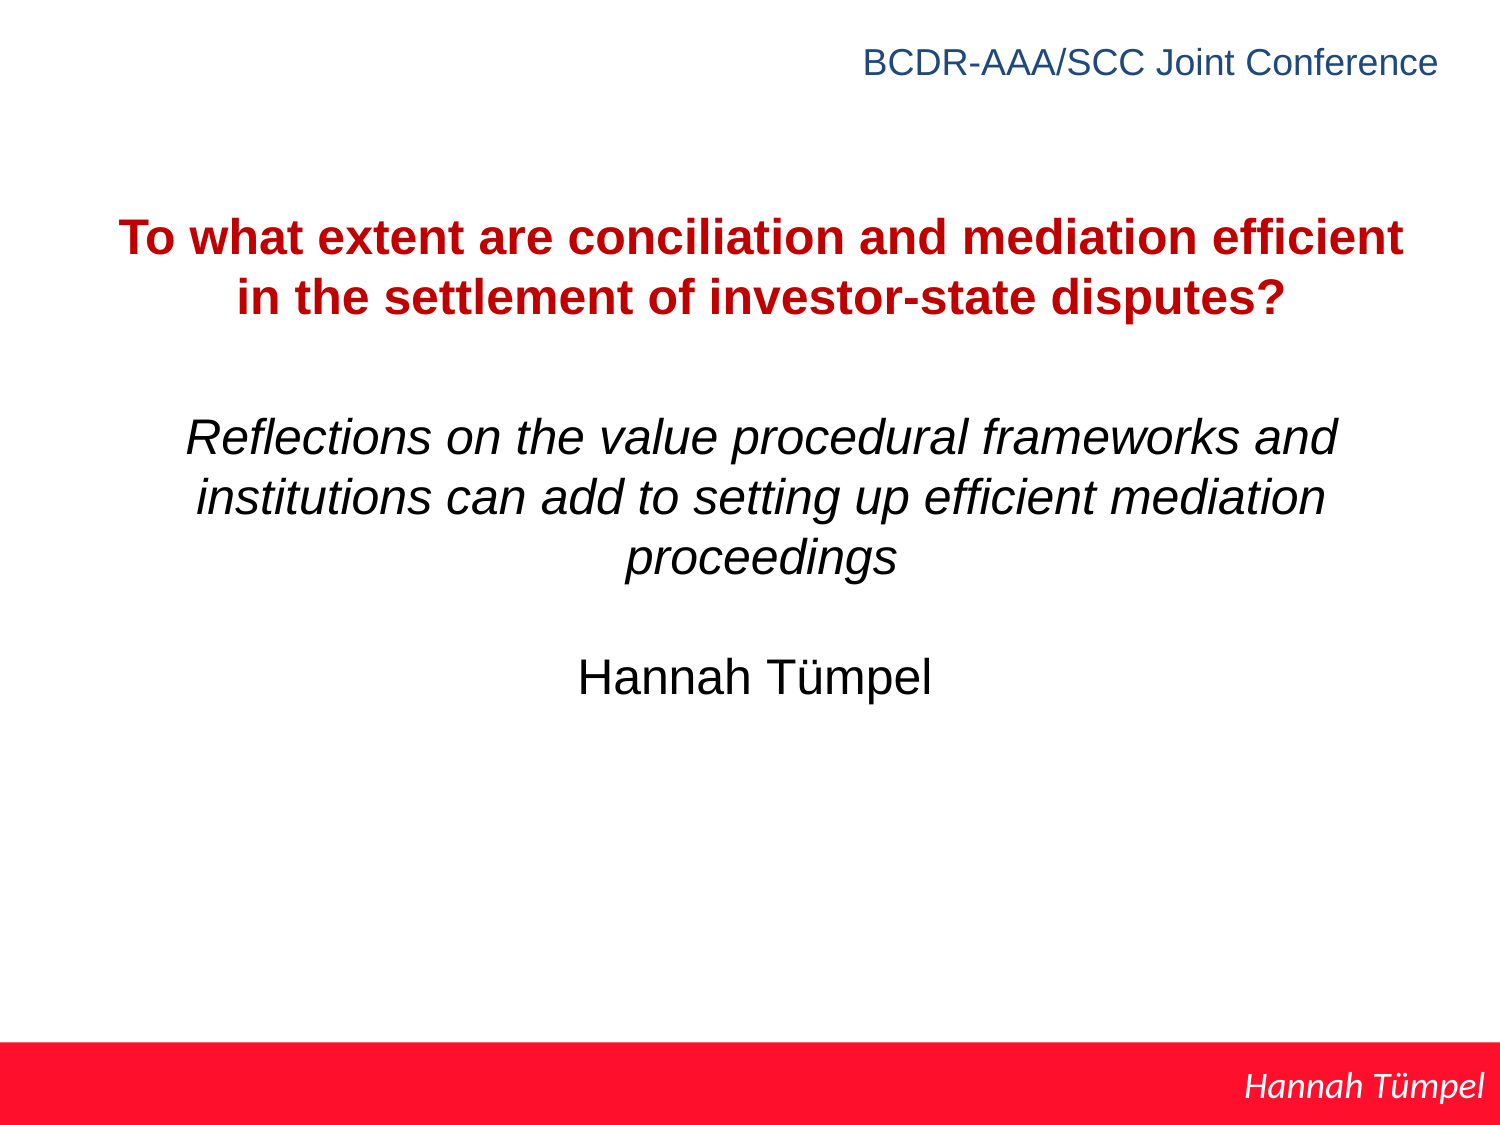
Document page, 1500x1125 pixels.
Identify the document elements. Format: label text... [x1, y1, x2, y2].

text_box To what extent are conciliation and mediation efficient in the settlement of investor-state disputes? Reflections on the value procedural frameworks and institutions can add to setting up efficient mediation proceedings Hannah Tümpel [88, 137, 1436, 937]
text_box Hannah Tümpel [0, 1040, 1500, 1125]
text_box BCDR-AAA/SCC Joint Conference [847, 30, 1454, 91]
